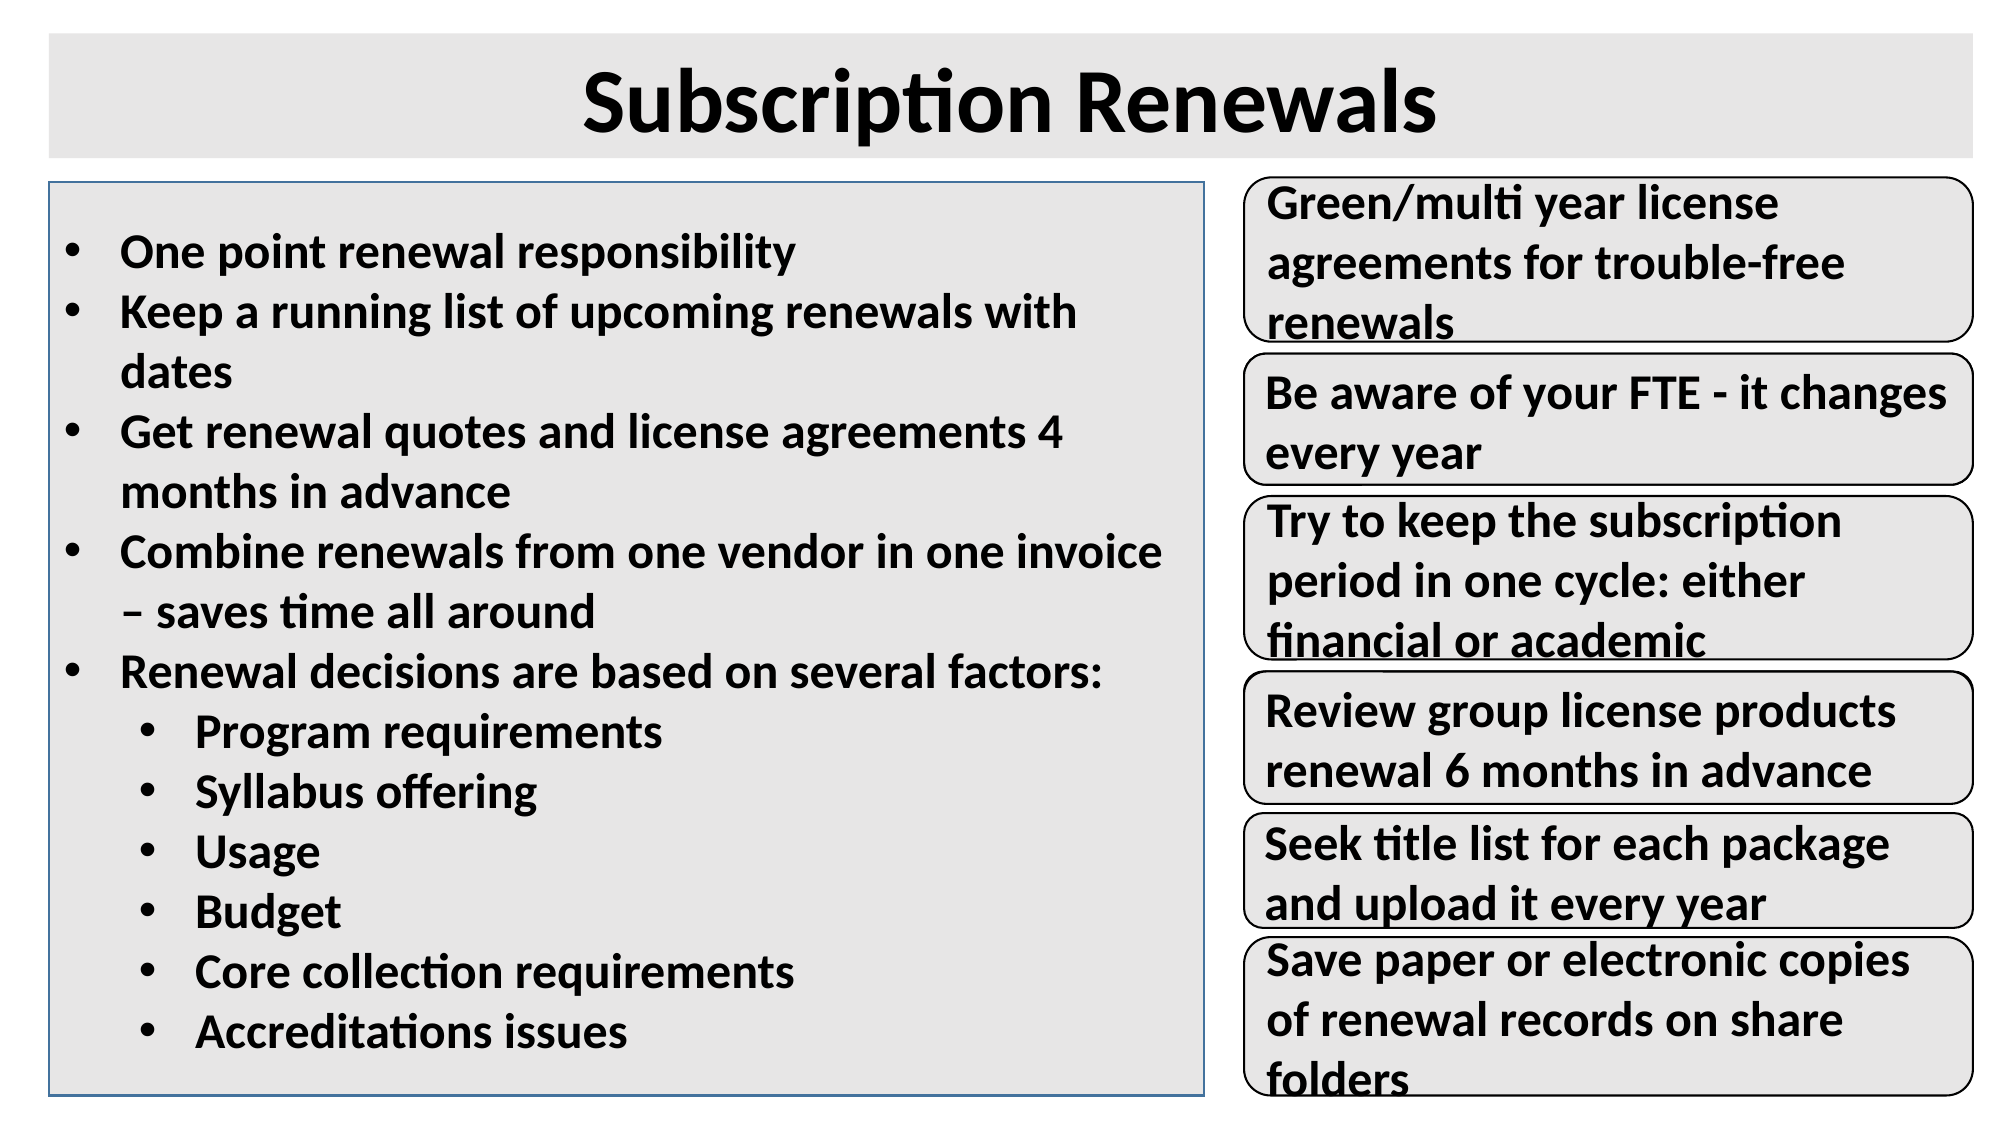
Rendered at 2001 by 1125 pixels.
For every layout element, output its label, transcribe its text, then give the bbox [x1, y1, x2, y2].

text_box Save paper or electronic copies of renewal records on share folders [1243, 936, 1974, 1097]
text_box Be aware of your FTE - it changes every year [1243, 352, 1974, 486]
text_box Review group license products renewal 6 months in advance [1243, 670, 1974, 805]
text_box Seek title list for each package and upload it every year [1243, 812, 1974, 929]
text_box Green/multi year license agreements for trouble-free renewals [1243, 176, 1974, 343]
text_box One point renewal responsibility Keep a running list of upcoming renewals with dates Get renewal quotes and license agreements 4 months in advance Combine renewals from one vendor in one invoice – saves time all around Renewal decisions are based on several factors: Program requirements Syllabus offering Usage Budget Core collection requirements Accreditations issues [48, 181, 1205, 1097]
text_box Try to keep the subscription period in one cycle: either financial or academic [1243, 494, 1974, 661]
text_box Subscription Renewals [48, 33, 1973, 159]
